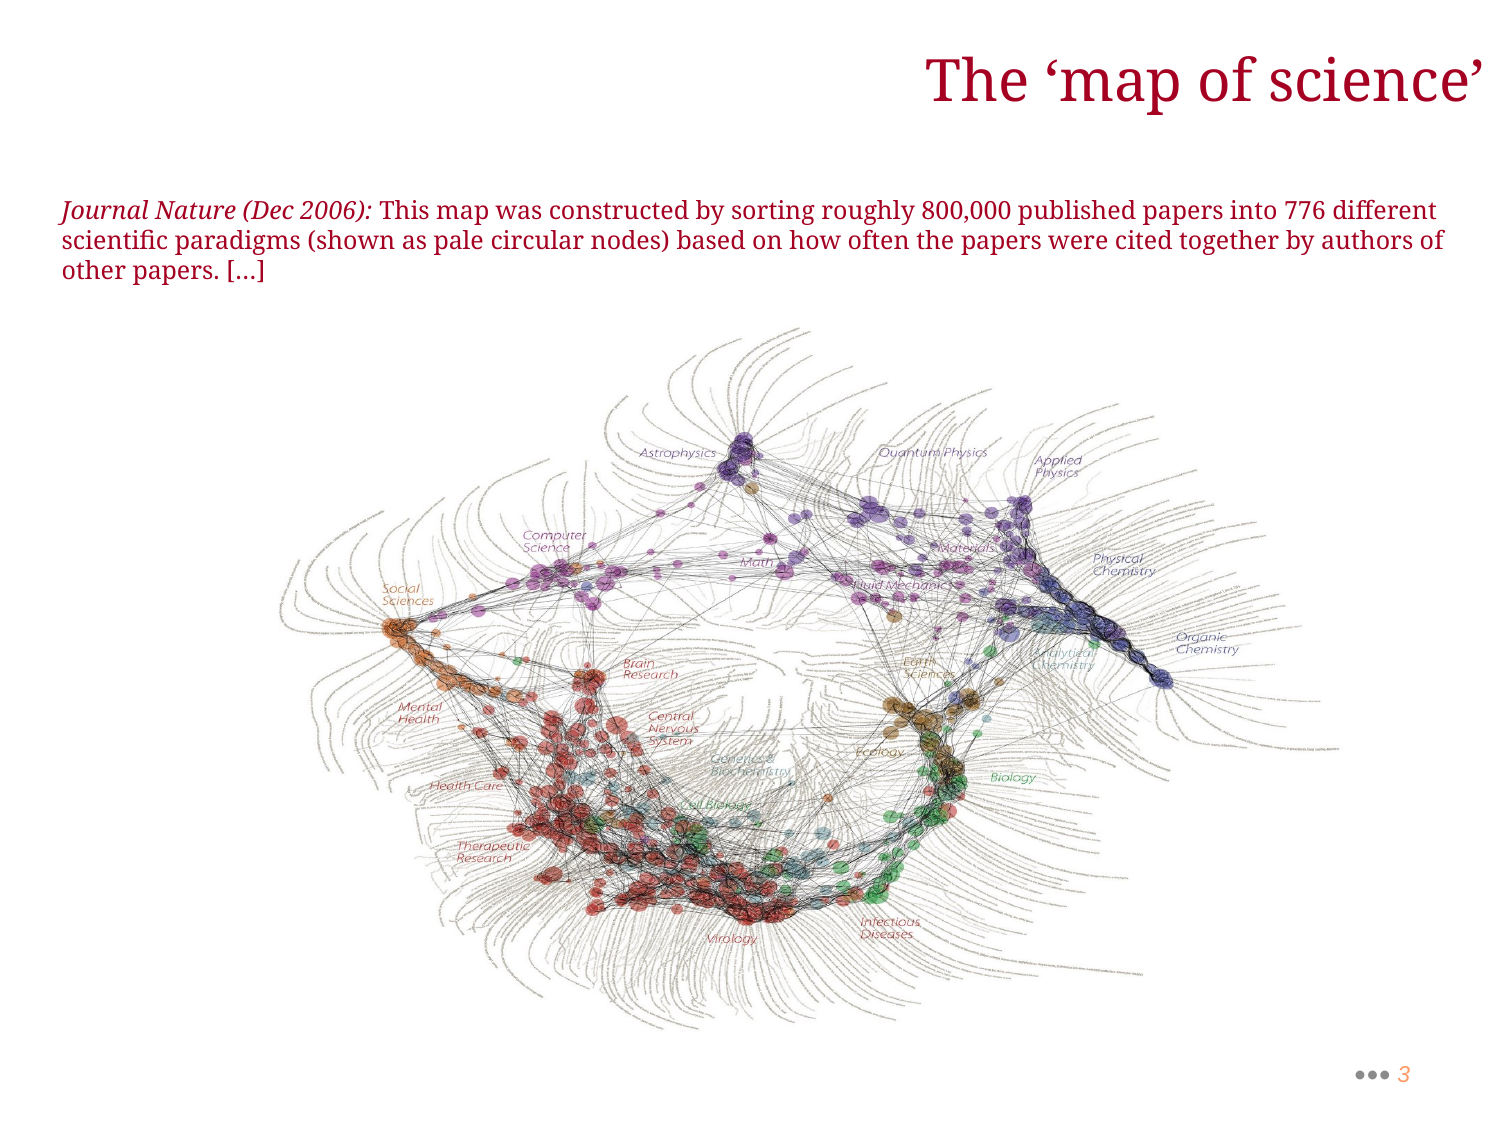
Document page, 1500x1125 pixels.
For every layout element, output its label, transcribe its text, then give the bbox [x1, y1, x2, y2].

picture [257, 304, 1365, 1055]
text_box The ‘map of science’ [70, 35, 1500, 176]
slide_number ••• 3 [1074, 1042, 1425, 1103]
text_box Journal Nature (Dec 2006): This map was constructed by sorting roughly 800,000 published papers into 776 different scientific paradigms (shown as pale circular nodes) based on how often the papers were cited together by authors of other papers. […] [46, 187, 1465, 282]
